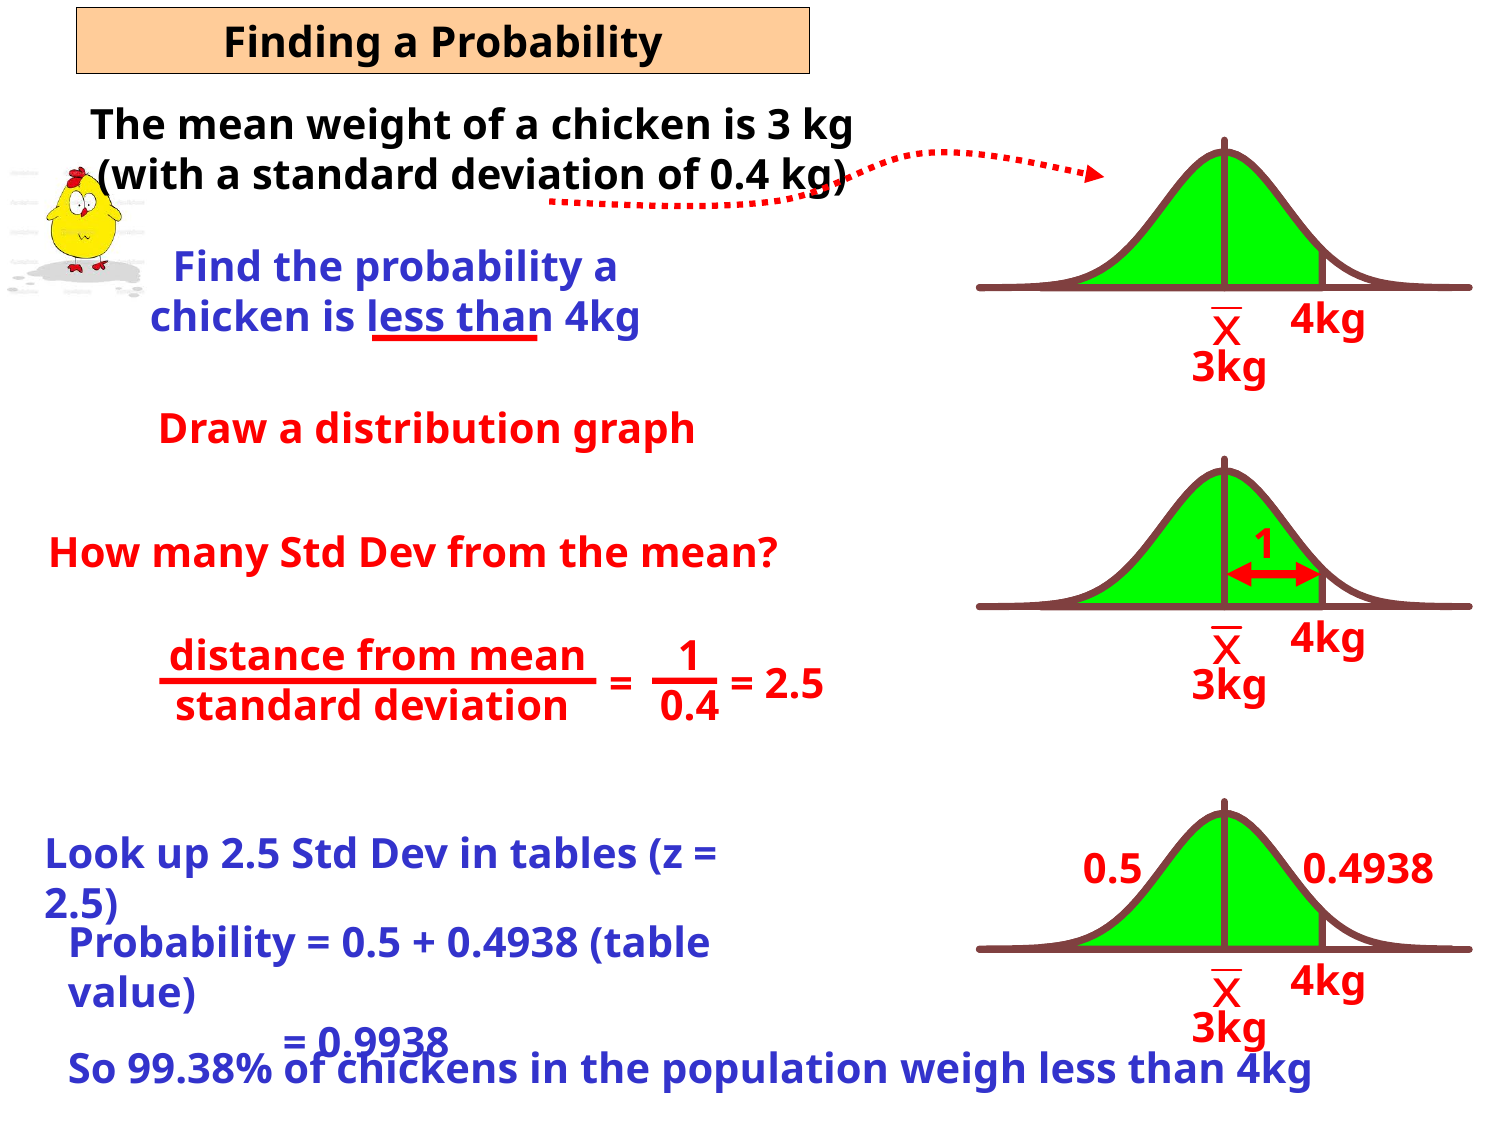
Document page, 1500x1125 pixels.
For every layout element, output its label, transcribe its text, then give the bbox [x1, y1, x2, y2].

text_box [1202, 305, 1252, 356]
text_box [596, 621, 838, 737]
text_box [1202, 967, 1252, 1018]
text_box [159, 621, 595, 739]
text_box So 99.38% of chickens in the population weigh less than 4kg [53, 1034, 1376, 1100]
picture [1, 156, 153, 308]
text_box Probability = 0.5 + 0.4938 (table value) = 0.9938 [53, 908, 845, 1034]
picture [954, 449, 1495, 616]
text_box The mean weight of a chicken is 3 kg (with a standard deviation of 0.4 kg) [41, 90, 904, 205]
text_box 4kg [1275, 305, 1382, 350]
title Finding a Probability [76, 7, 810, 74]
text_box 3kg [1176, 332, 1283, 397]
text_box [549, 152, 949, 207]
picture [954, 130, 1495, 297]
text_box Find the probability a chicken is less than 4kg [100, 231, 691, 347]
text_box Look up 2.5 Std Dev in tables (z = 2.5) [29, 819, 810, 935]
picture [954, 792, 1495, 959]
text_box 3kg [1176, 993, 1283, 1034]
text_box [1202, 624, 1252, 675]
text_box 3kg [1176, 651, 1283, 716]
text_box 4kg [1275, 967, 1382, 1012]
text_box How many Std Dev from the mean? [33, 518, 794, 583]
text_box 4kg [1275, 624, 1382, 669]
text_box Draw a distribution graph [142, 394, 712, 459]
